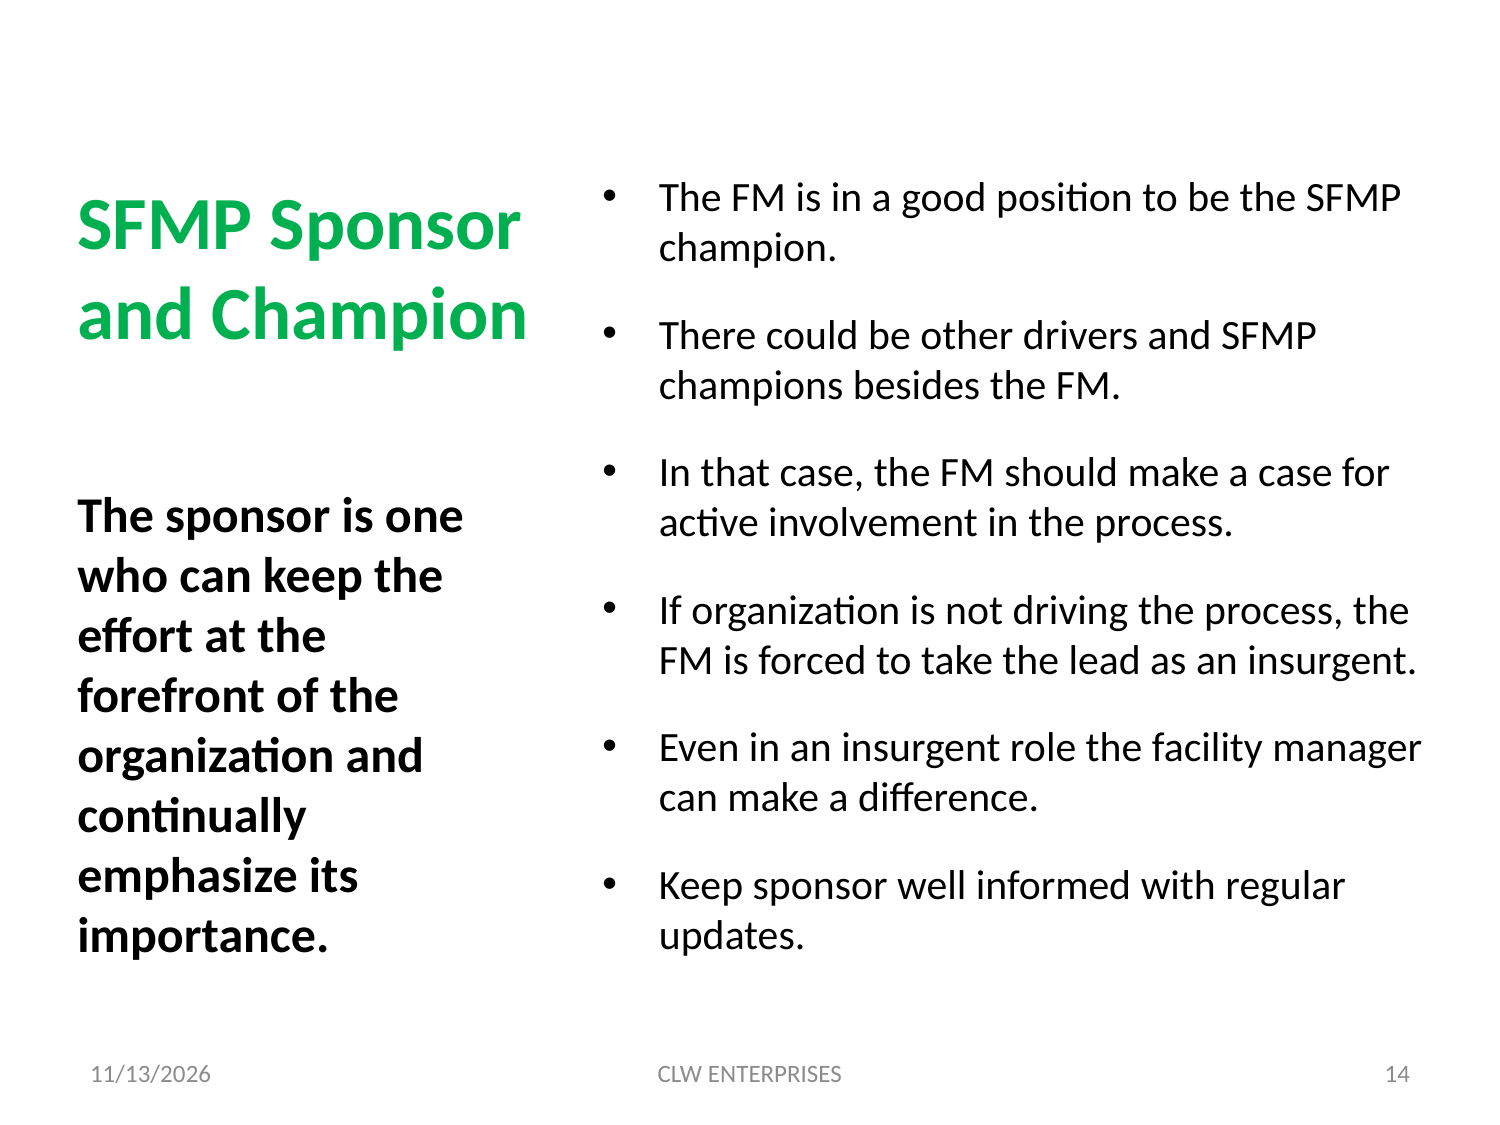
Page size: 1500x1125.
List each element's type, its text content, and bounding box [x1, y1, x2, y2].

slide_number 14 [1074, 1042, 1425, 1103]
title SFMP Sponsor and Champion [62, 87, 575, 363]
footer CLW ENTERPRISES [512, 1042, 988, 1103]
text_box The sponsor is one who can keep the effort at the forefront of the organization and continually emphasize its importance. [62, 474, 488, 970]
list The FM is in a good position to be the SFMP champion. There could be other drivers and SFMP champions besides the FM. In that case, the FM should make a case for active involvement in the process. If organization is not driving the process, the FM is forced to take the lead as an insurgent. Even in an insurgent role the facility manager can make a difference. Keep sponsor well informed with regular updates. [587, 162, 1439, 1075]
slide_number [75, 1042, 425, 1103]
